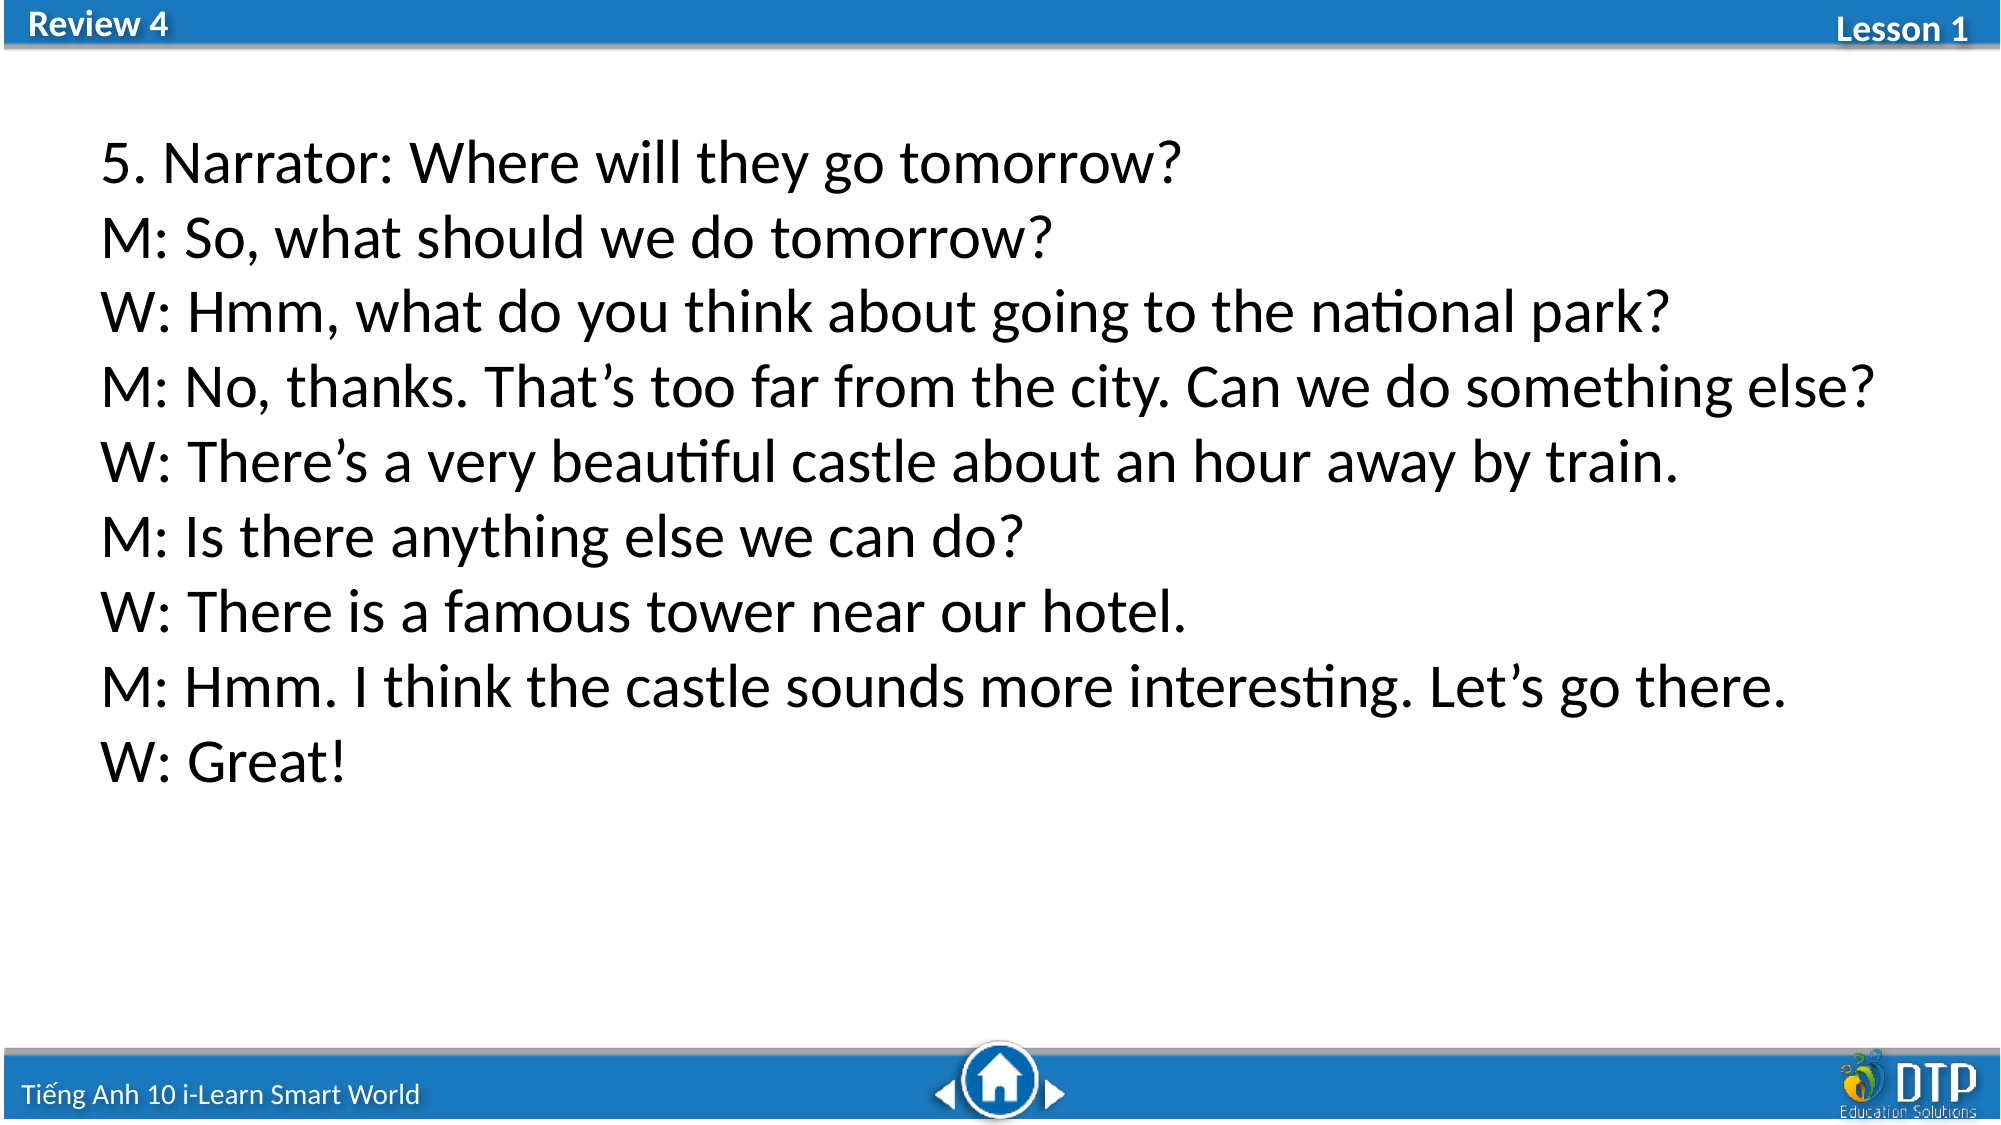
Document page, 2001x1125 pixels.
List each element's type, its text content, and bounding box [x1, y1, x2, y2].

picture [4, 0, 2001, 1123]
text_box 5. Narrator: Where will they go tomorrow? M: So, what should we do tomorrow? W: Hmm, what do you think about going to the national park? M: No, thanks. That’s too far from the city. Can we do something else? W: There’s a very beautiful castle about an hour away by train. M: Is there anything else we can do? W: There is a famous tower near our hotel. M: Hmm. I think the castle sounds more interesting. Let’s go there. W: Great! [85, 113, 1907, 803]
